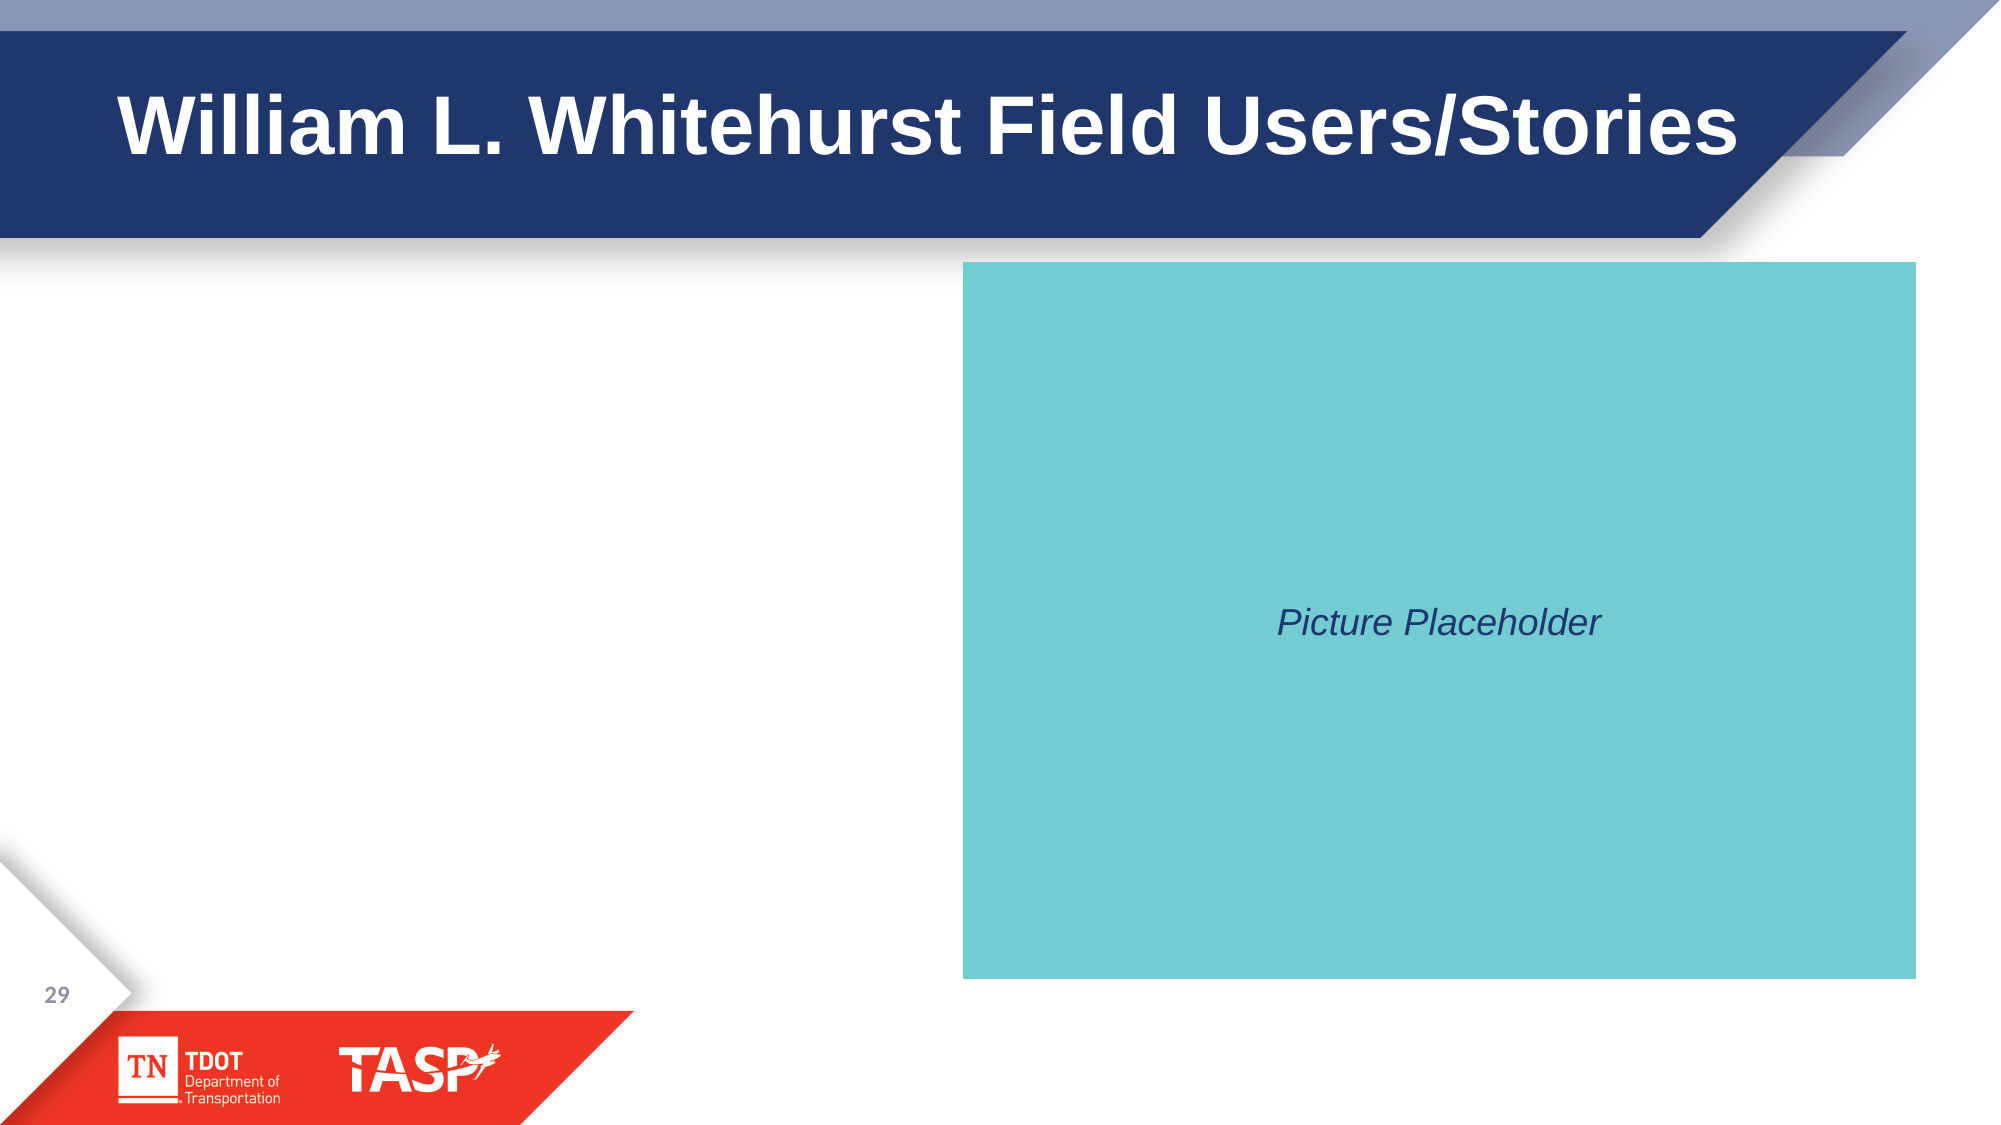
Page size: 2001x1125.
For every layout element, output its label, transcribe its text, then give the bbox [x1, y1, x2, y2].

text_box [963, 262, 1916, 979]
slide_number 29 [0, 963, 85, 1024]
picture [0, 0, 2001, 1125]
title William L. Whitehurst Field Users/Stories [102, 32, 2000, 223]
text_box Picture Placeholder [1200, 590, 1678, 650]
